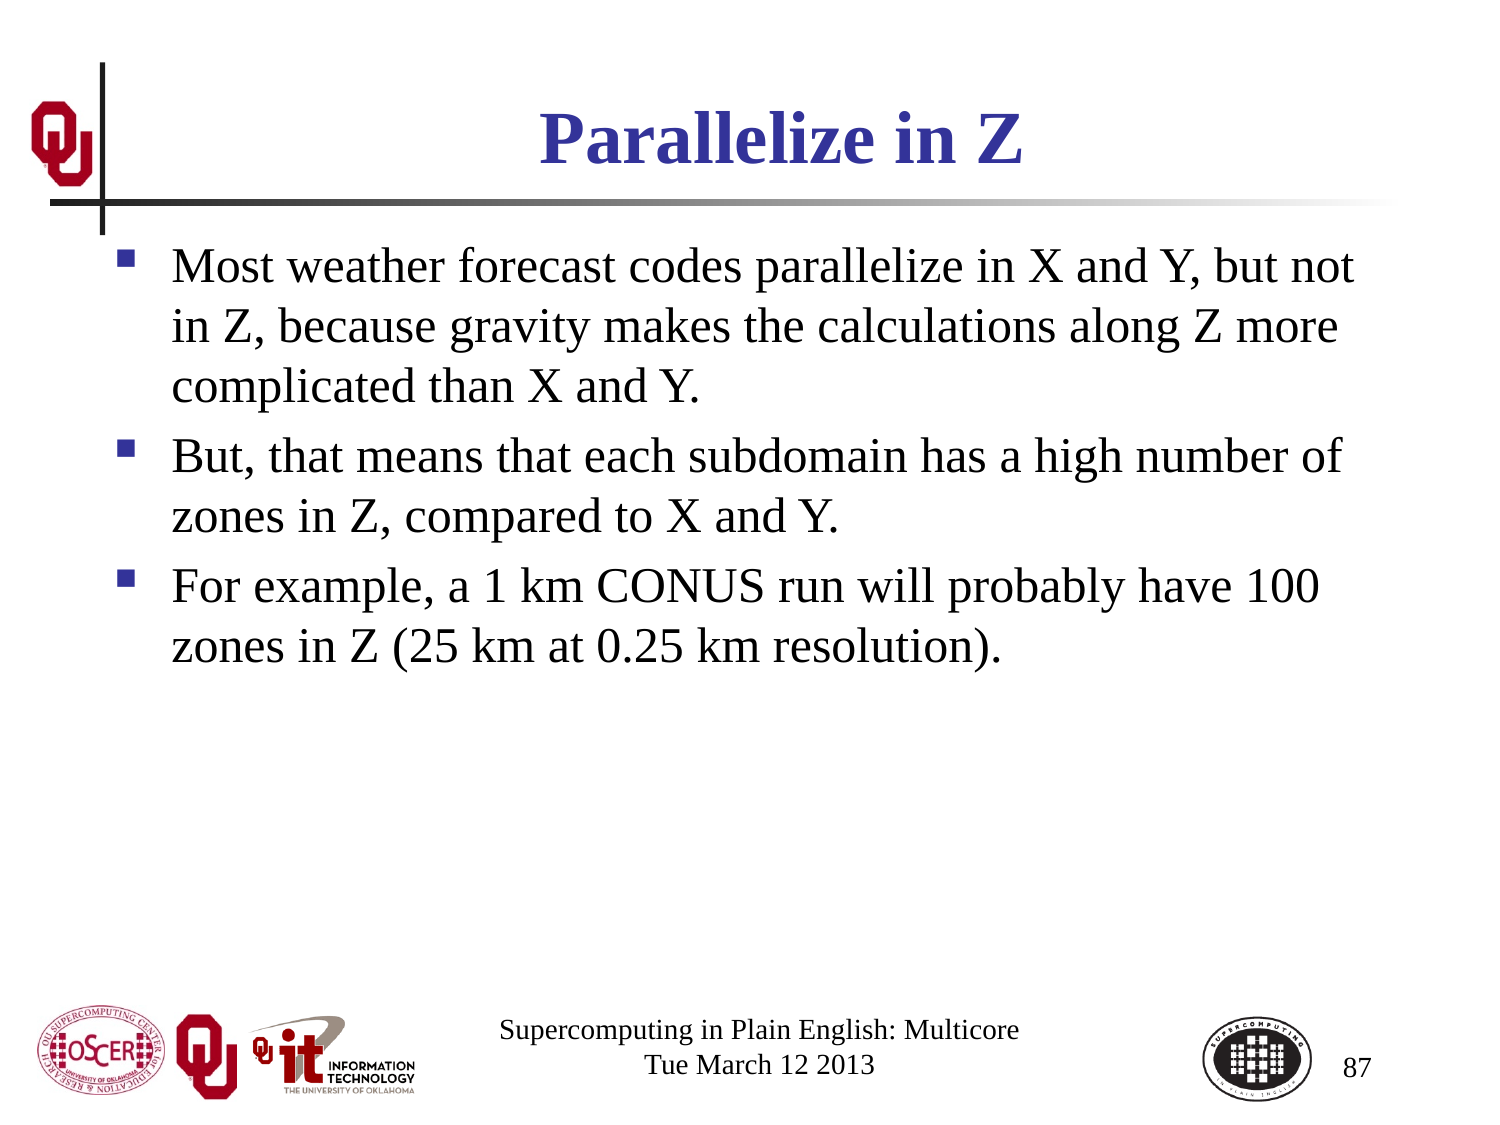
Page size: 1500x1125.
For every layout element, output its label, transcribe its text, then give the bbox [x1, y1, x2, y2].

slide_number 87 [1174, 1015, 1388, 1091]
title Parallelize in Z [124, 74, 1442, 187]
picture [1200, 1091, 1314, 1104]
picture [29, 99, 94, 189]
footer Supercomputing in Plain English: Multicore Tue March 12 2013 [431, 1012, 1088, 1088]
list Most weather forecast codes parallelize in X and Y, but not in Z, because gravity makes the calculations along Z more complicated than X and Y. But, that means that each subdomain has a high number of zones in Z, compared to X and Y. For example, a 1 km CONUS run will probably have 100 zones in Z (25 km at 0.25 km resolution). [99, 224, 1401, 988]
picture [37, 1005, 165, 1095]
picture [174, 1005, 425, 1104]
